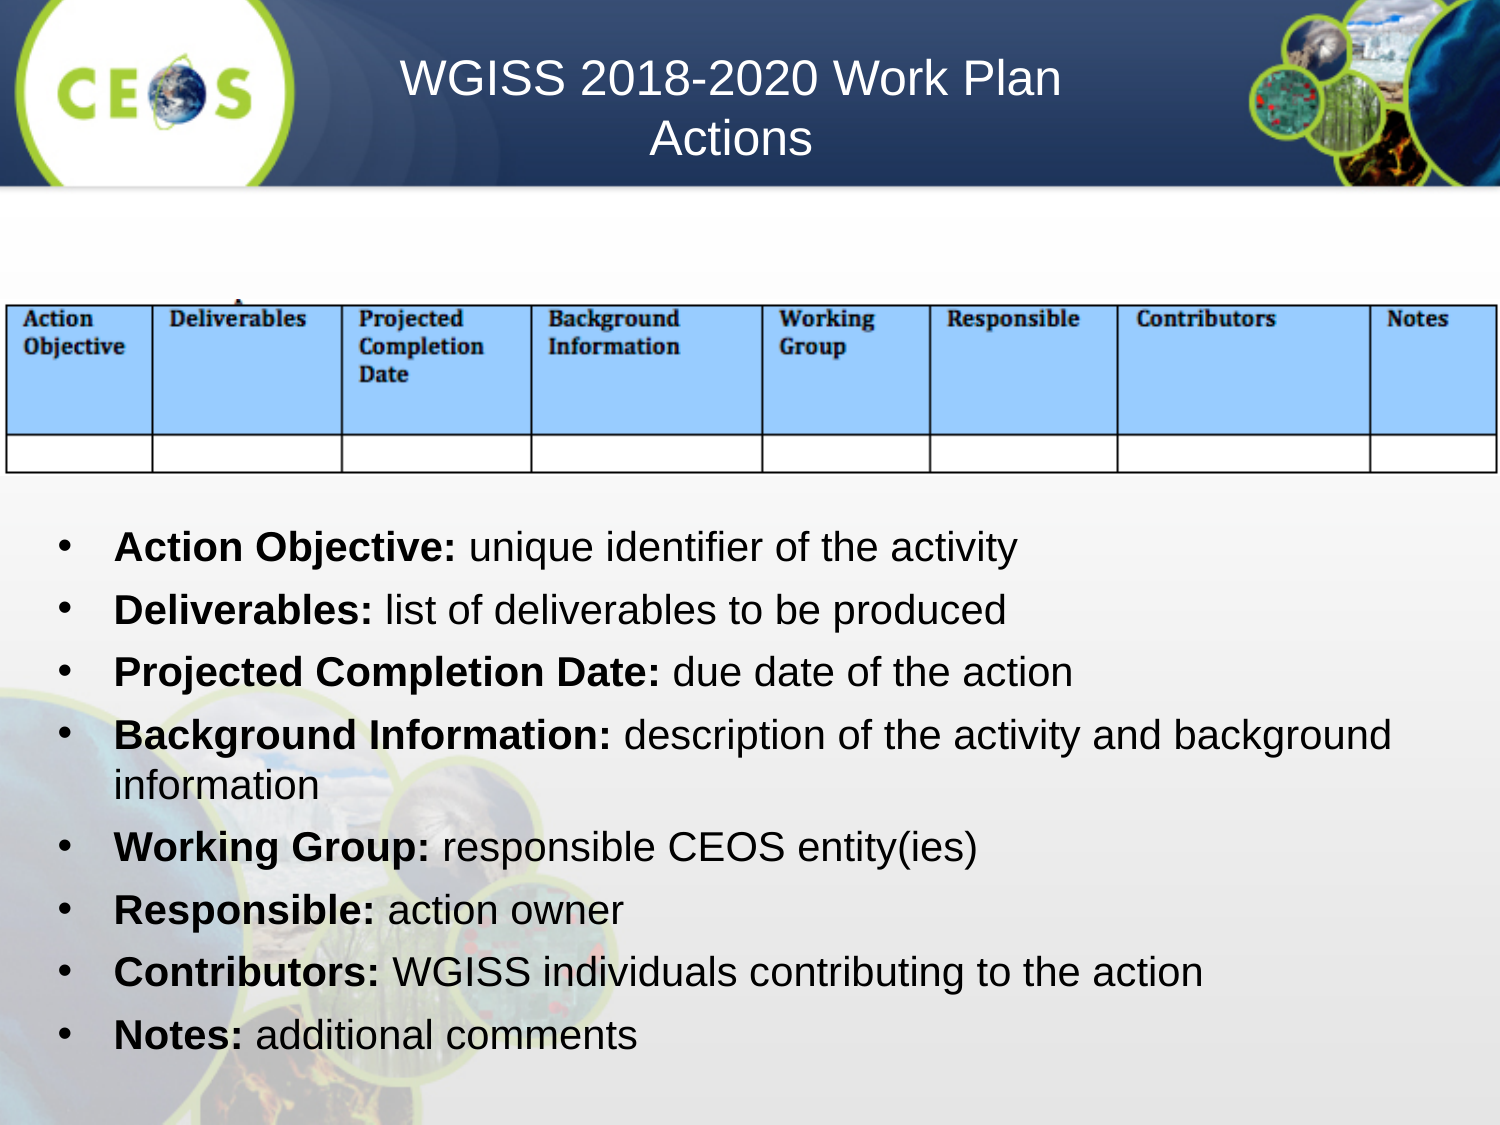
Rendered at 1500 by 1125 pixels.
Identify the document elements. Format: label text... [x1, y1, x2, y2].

text_box Action Objective: unique identifier of the activity Deliverables: list of deliverables to be produced Projected Completion Date: due date of the action Background Information: description of the activity and background information Working Group: responsible CEOS entity(ies) Responsible: action owner Contributors: WGISS individuals contributing to the action Notes: additional comments [49, 512, 1475, 1066]
list WGISS 2018-2020 Work Plan Actions [324, 37, 1138, 125]
picture [0, 0, 1500, 1125]
